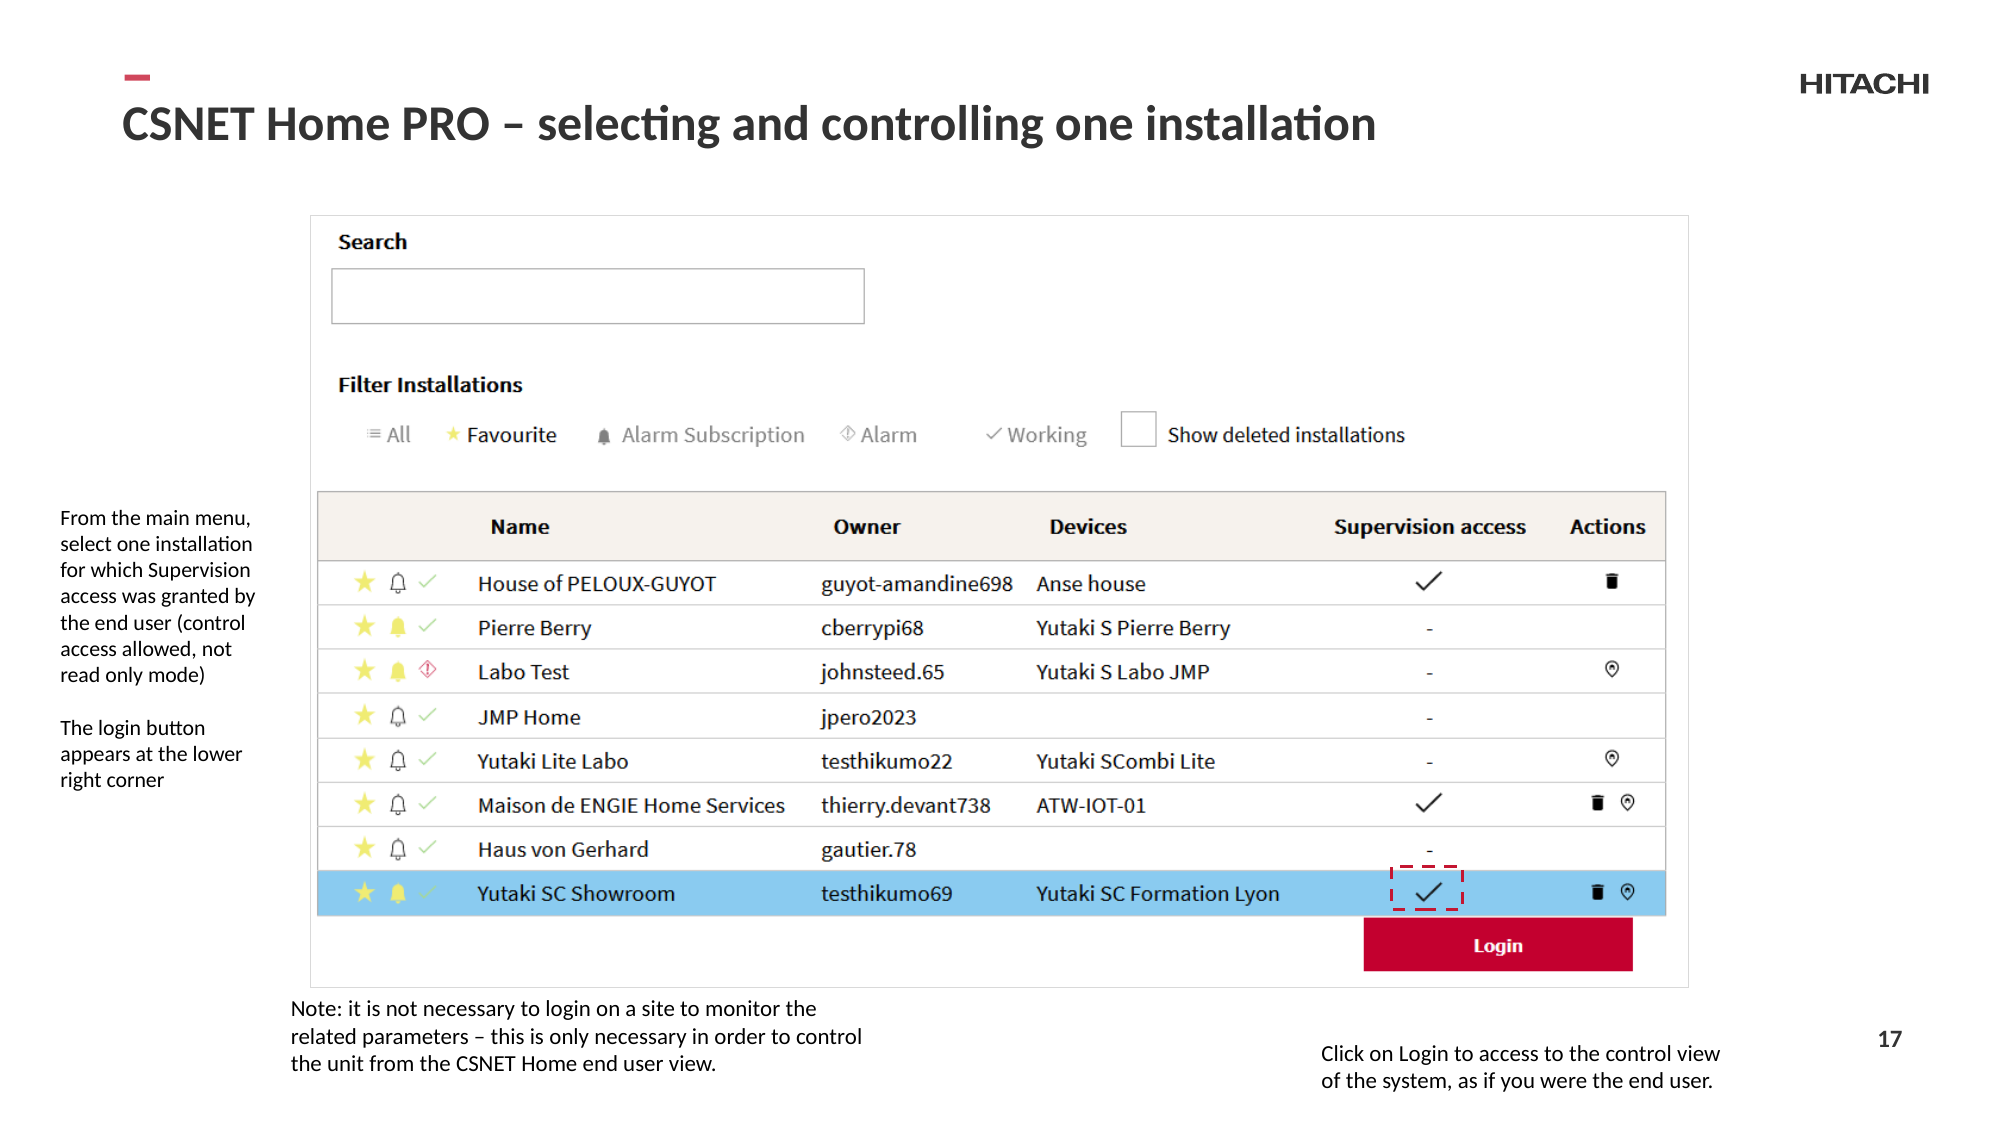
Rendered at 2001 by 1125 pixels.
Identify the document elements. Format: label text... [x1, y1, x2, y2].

text_box From the main menu, select one installation for which Supervision access was granted by the end user (control access allowed, not read only mode) The login button appears at the lower right corner [45, 496, 283, 800]
text_box Click on Login to access to the control view of the system, as if you were the end user. [1306, 1031, 1748, 1101]
text_box Note: it is not necessary to login on a site to monitor the related parameters – this is only necessary in order to control the unit from the CSNET Home end user view. [276, 986, 879, 1084]
title CSNET Home PRO – selecting and controlling one installation [107, 89, 1748, 161]
picture [310, 215, 1689, 988]
slide_number 17 [1862, 1014, 1958, 1075]
